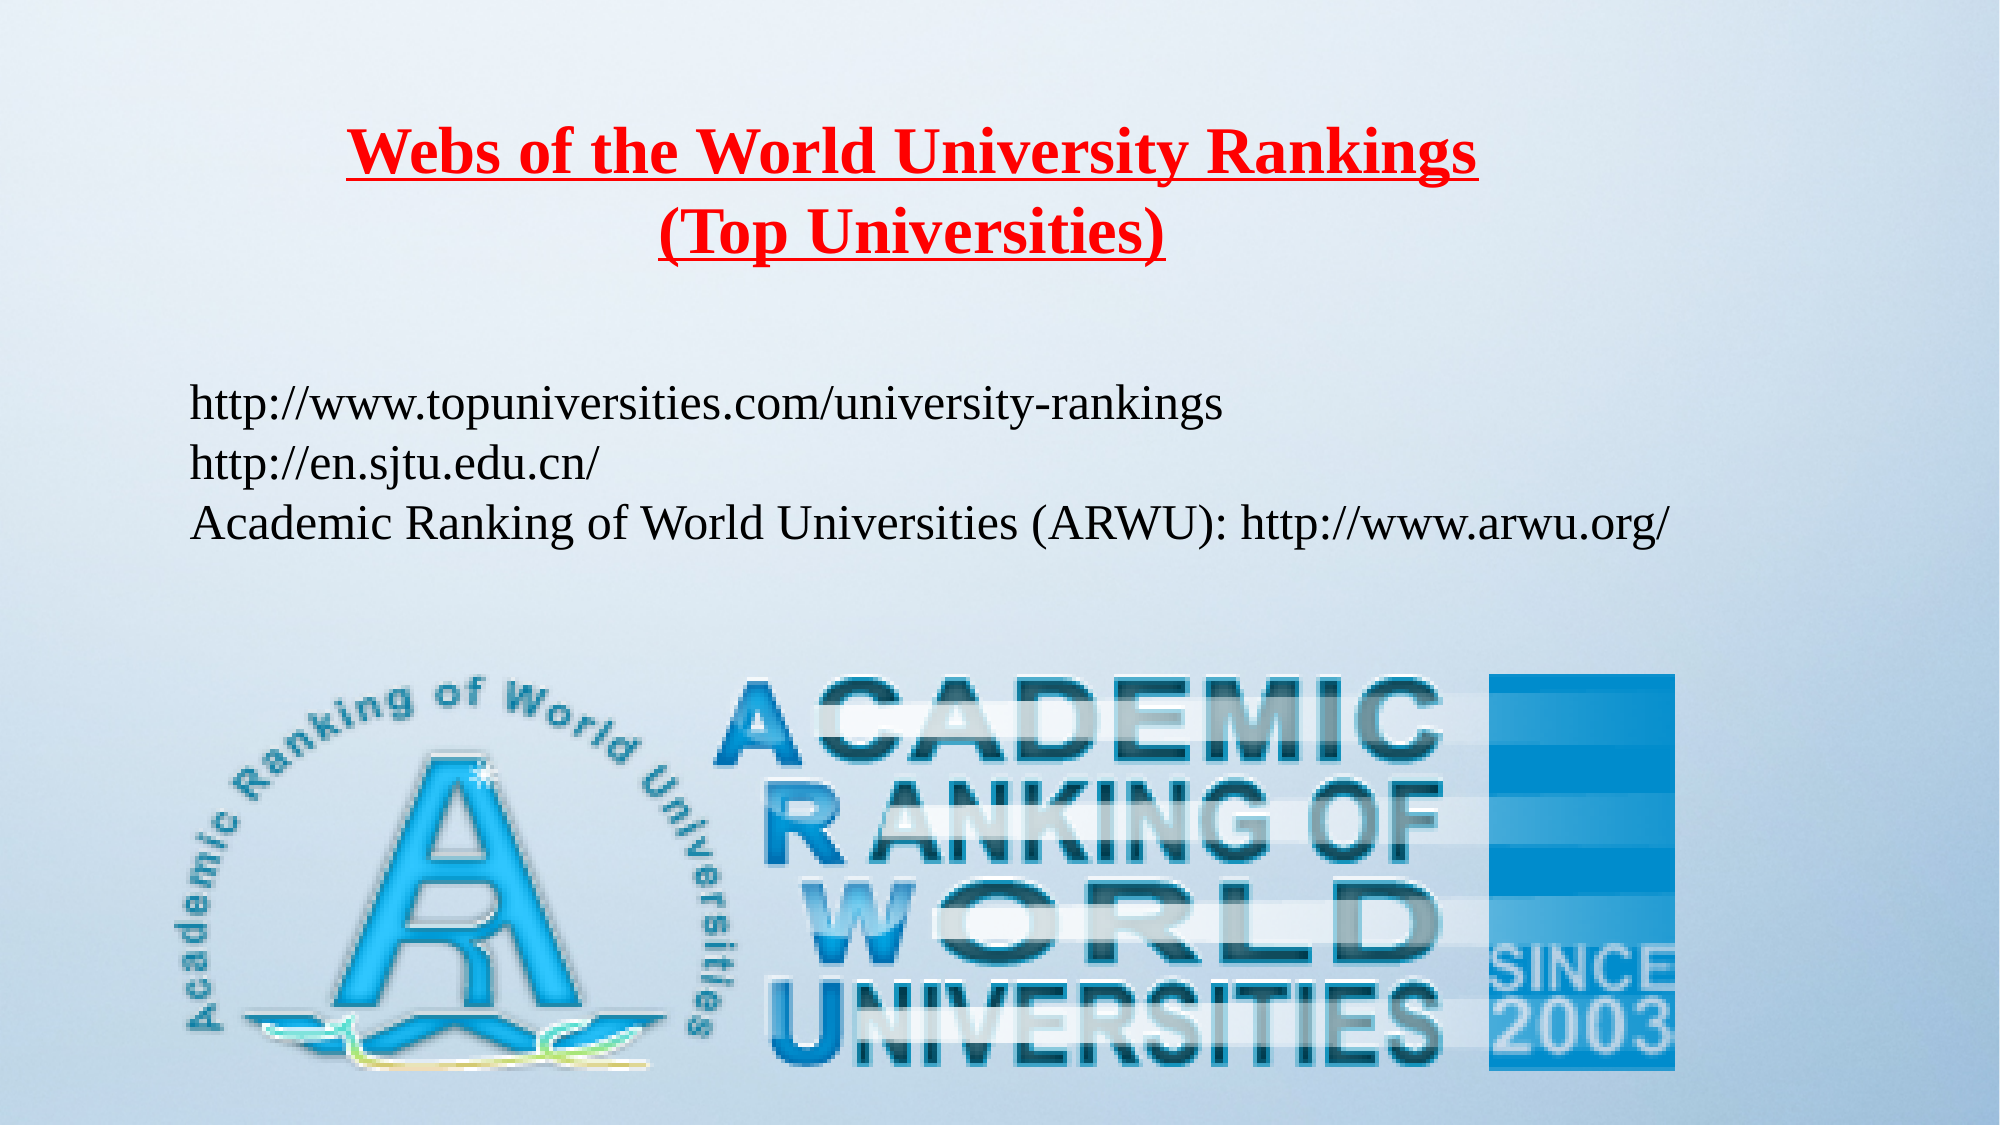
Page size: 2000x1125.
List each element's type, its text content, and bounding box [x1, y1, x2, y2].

picture [0, 0, 2000, 1125]
text_box http://www.topuniversities.com/university-rankings http://en.sjtu.edu.cn/ Academic Ranking of World Universities (ARWU): http://www.arwu.org/ [174, 362, 1725, 558]
text_box Webs of the World University Rankings (Top Universities) [262, 99, 1563, 275]
